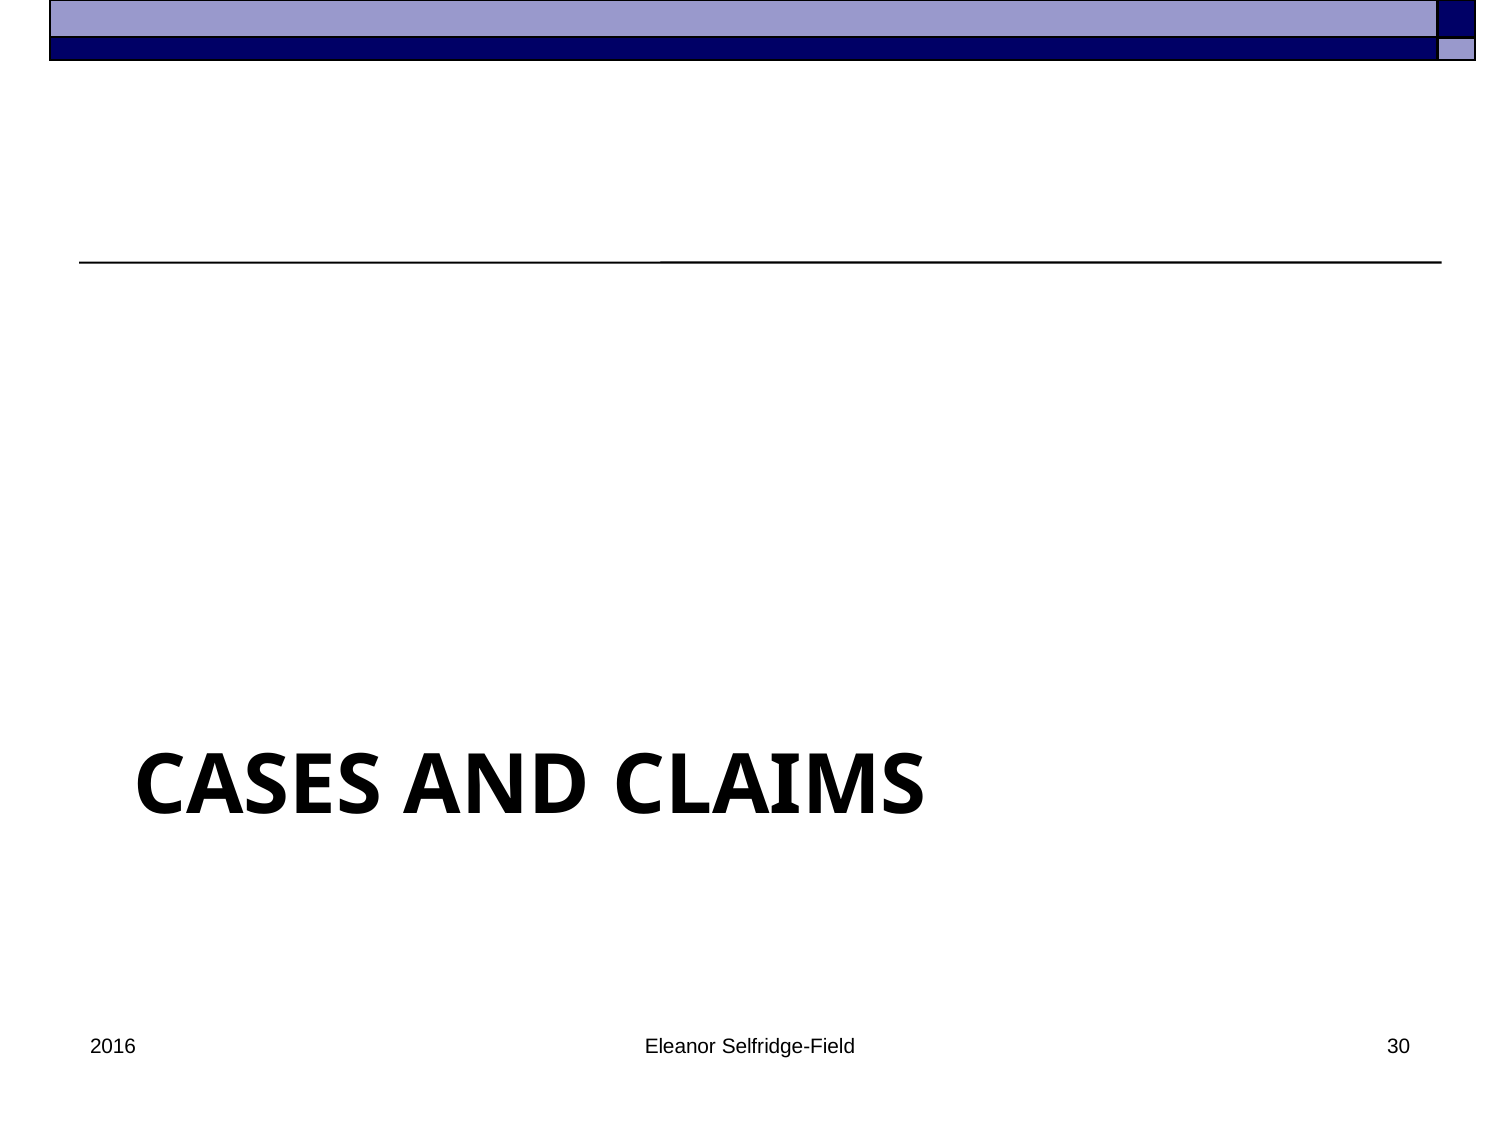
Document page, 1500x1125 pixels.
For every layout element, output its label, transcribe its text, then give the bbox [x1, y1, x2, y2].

title Cases and claims [118, 722, 1394, 947]
slide_number 30 [1112, 1024, 1426, 1101]
footer Eleanor Selfridge-Field [512, 1024, 988, 1101]
slide_number 2016 [74, 1024, 351, 1101]
